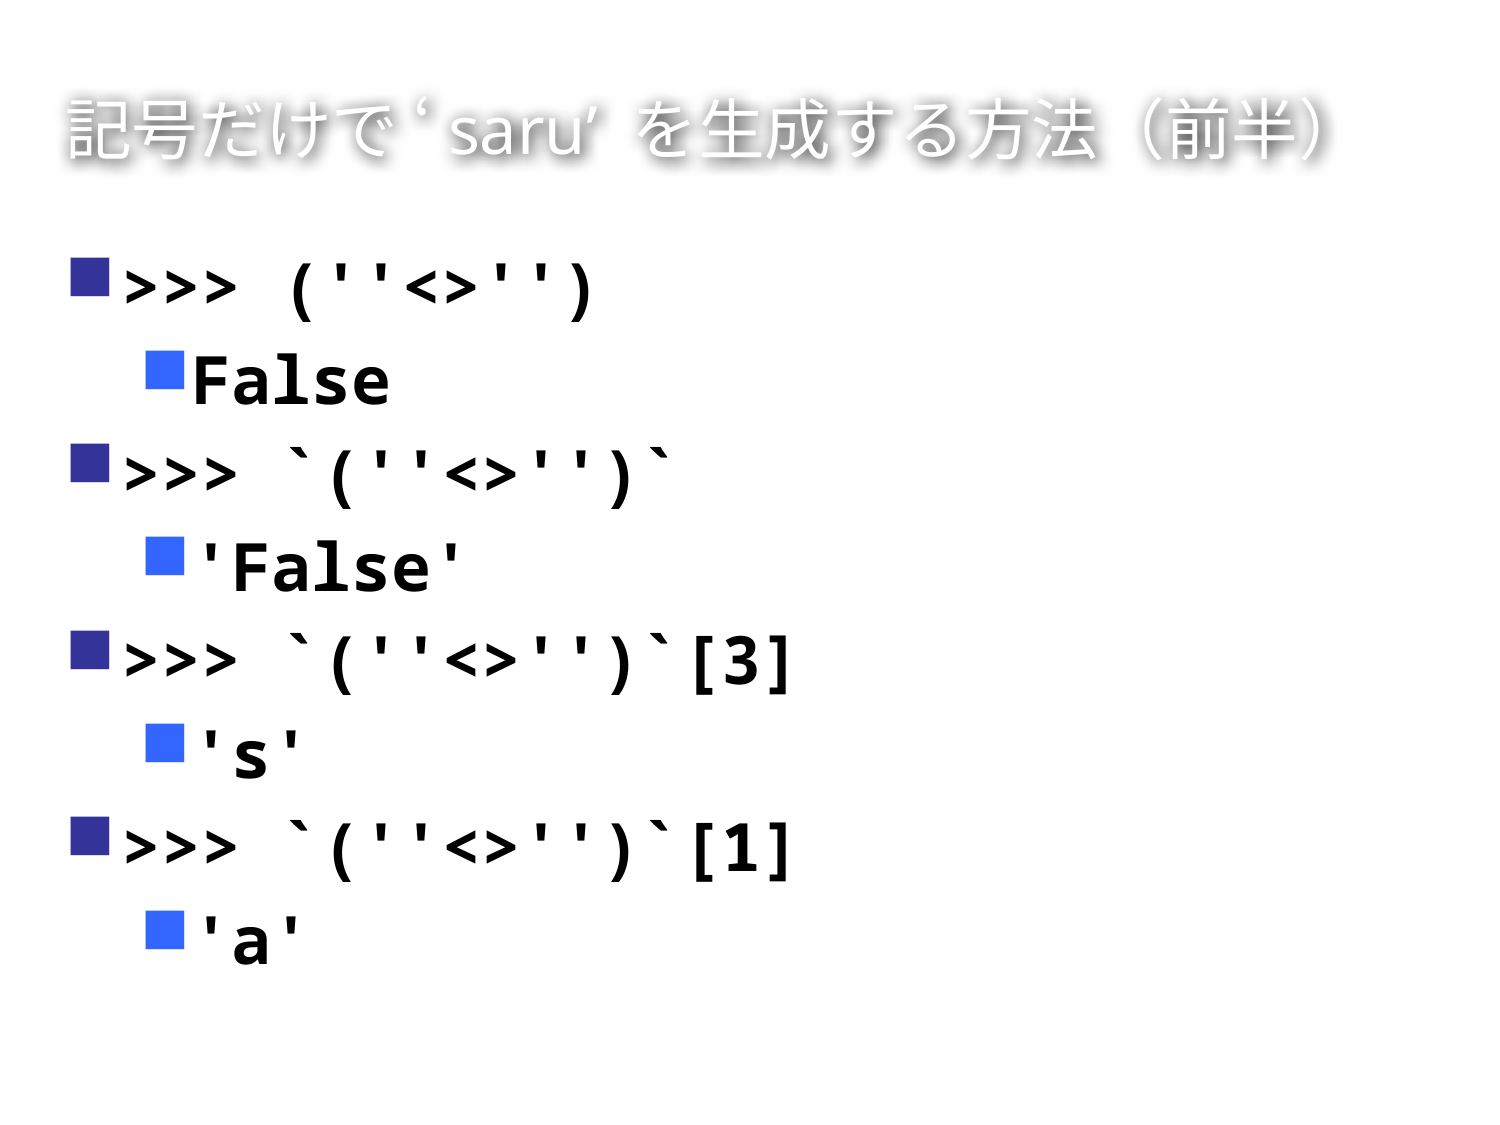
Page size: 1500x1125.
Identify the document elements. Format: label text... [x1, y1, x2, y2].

title 記号だけで ‘saru’ を生成する方法（前半） [49, 0, 1500, 176]
list >>> (''<>'') False >>> `(''<>'')` 'False' >>> `(''<>'')`[3] 's' >>> `(''<>'')`[1] 'a' [49, 237, 1500, 1088]
